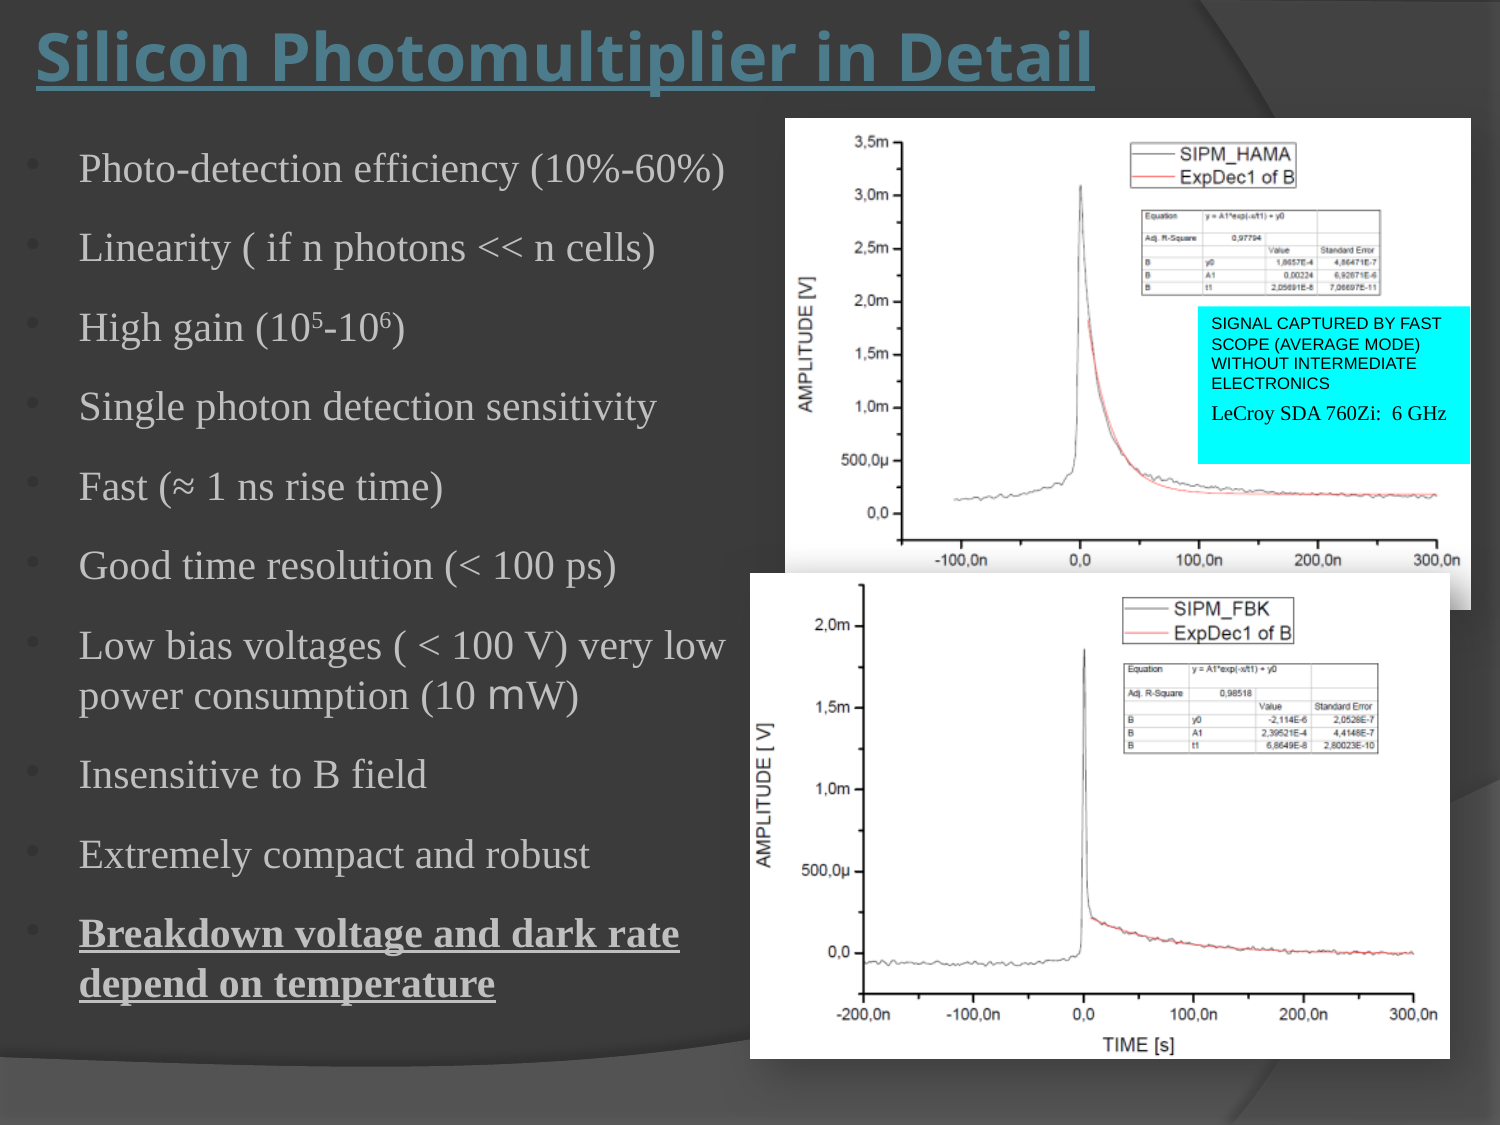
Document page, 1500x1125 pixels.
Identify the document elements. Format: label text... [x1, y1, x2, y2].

list Photo-detection efficiency (10%-60%) Linearity ( if n photons << n cells) High gain (105-106) Single photon detection sensitivity Fast (≈ 1 ns rise time) Good time resolution (< 100 ps) Low bias voltages ( < 100 V) very low power consumption (10 mW) Insensitive to B field Extremely compact and robust Breakdown voltage and dark rate depend on temperature [0, 143, 750, 1071]
picture [749, 572, 1450, 1059]
text_box Silicon Photomultiplier in Detail [21, 7, 1247, 115]
picture [785, 117, 1471, 610]
